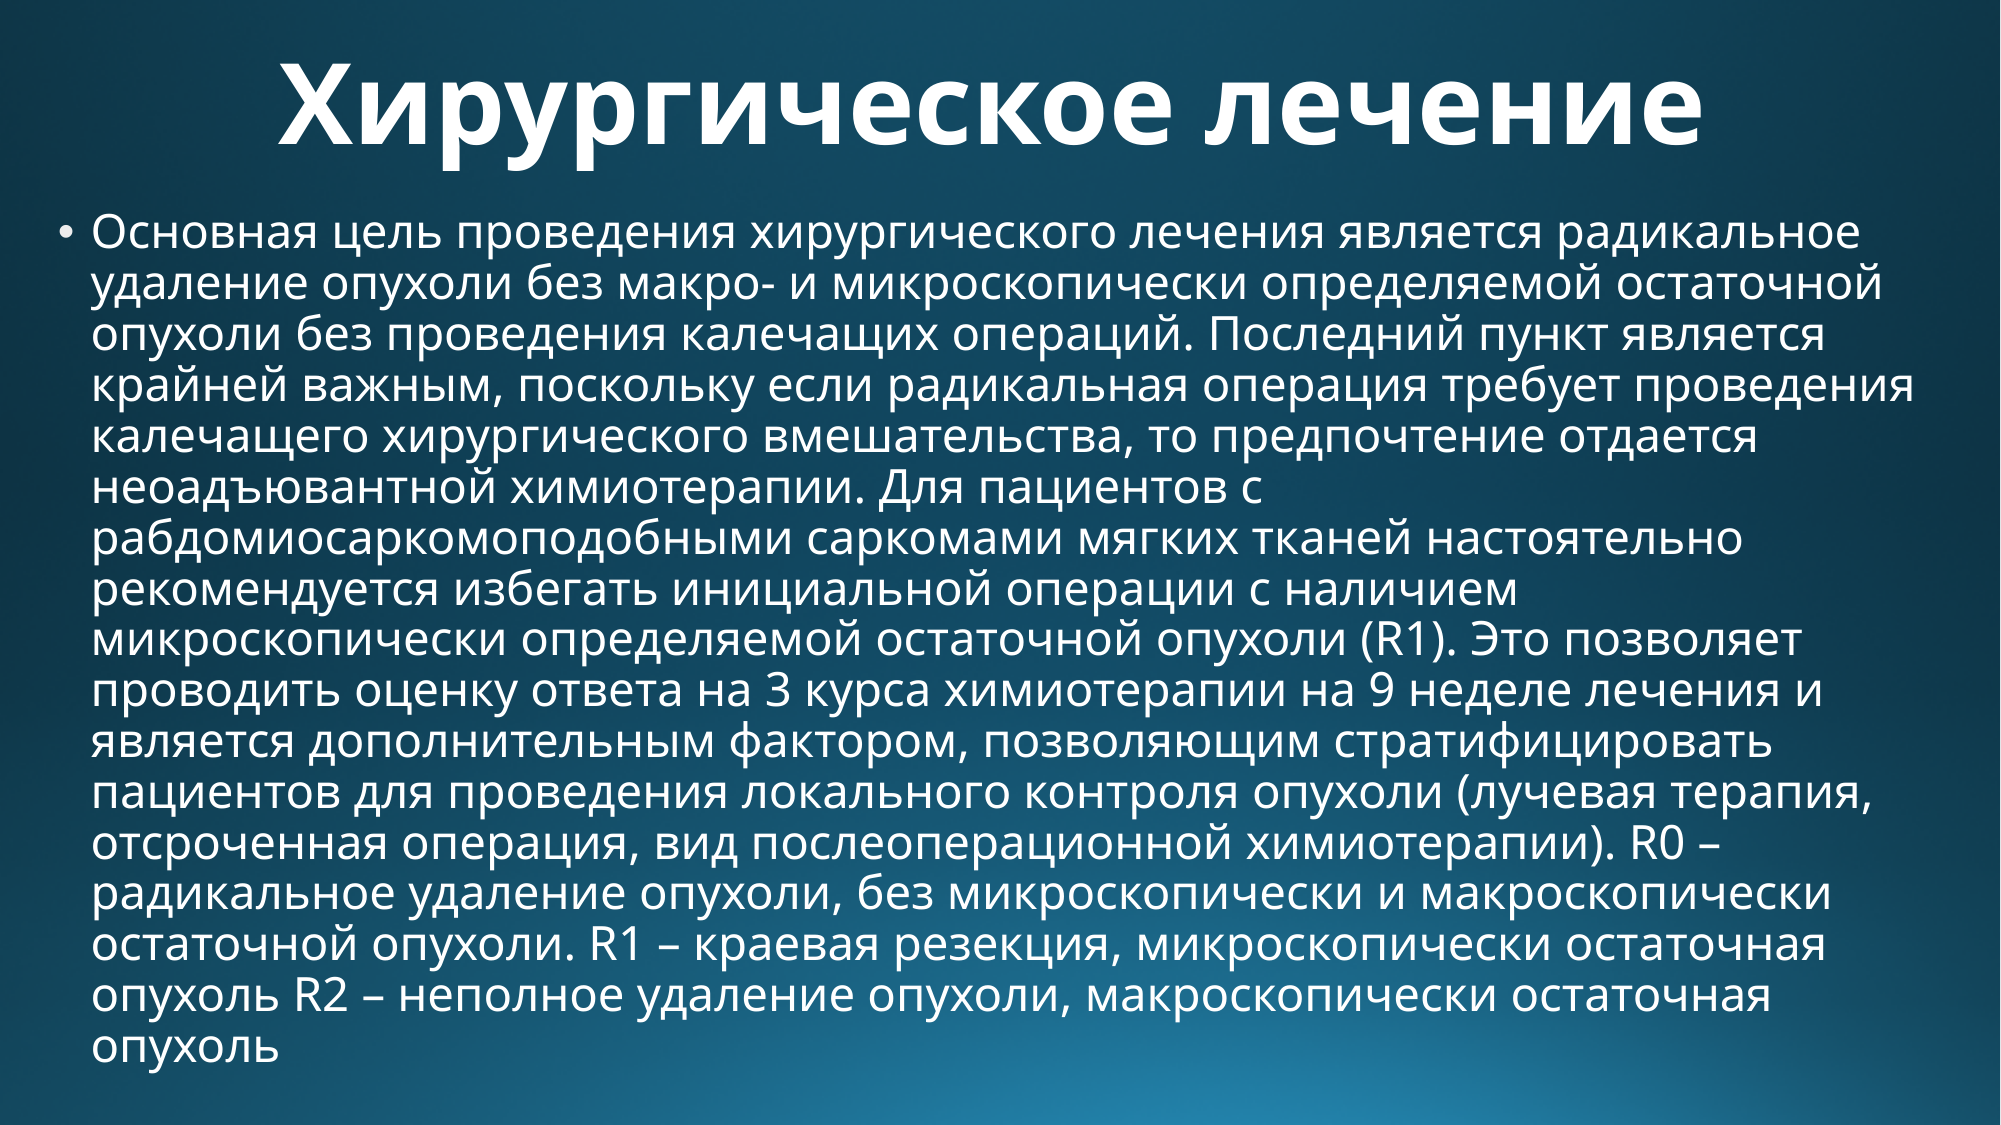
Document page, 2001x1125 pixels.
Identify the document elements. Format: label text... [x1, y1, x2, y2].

title Хирургическое лечение [129, 0, 1855, 200]
list Основная цель проведения хирургического лечения является радикальное удаление опухоли без макро- и микроскопически определяемой остаточной опухоли без проведения калечащих операций. Последний пункт является крайней важным, поскольку если радикальная операция требует проведения калечащего хирургического вмешательства, то предпочтение отдается неоадъювантной химиотерапии. Для пациентов с рабдомиосаркомоподобными саркомами мягких тканей настоятельно рекомендуется избегать инициальной операции с наличием микроскопически определяемой остаточной опухоли (R1). Это позволяет проводить оценку ответа на 3 курса химиотерапии на 9 неделе лечения и является дополнительным фактором, позволяющим стратифицировать пациентов для проведения локального контроля опухоли (лучевая терапия, отсроченная операция, вид послеоперационной химиотерапии). R0 – радикальное удаление опухоли, без микроскопически и макроскопически остаточной опухоли. R1 – краевая резекция, микроскопически остаточная опухоль R2 – неполное удаление опухоли, макроскопически остаточная опухоль [42, 200, 1942, 1085]
picture [0, 0, 2001, 1125]
